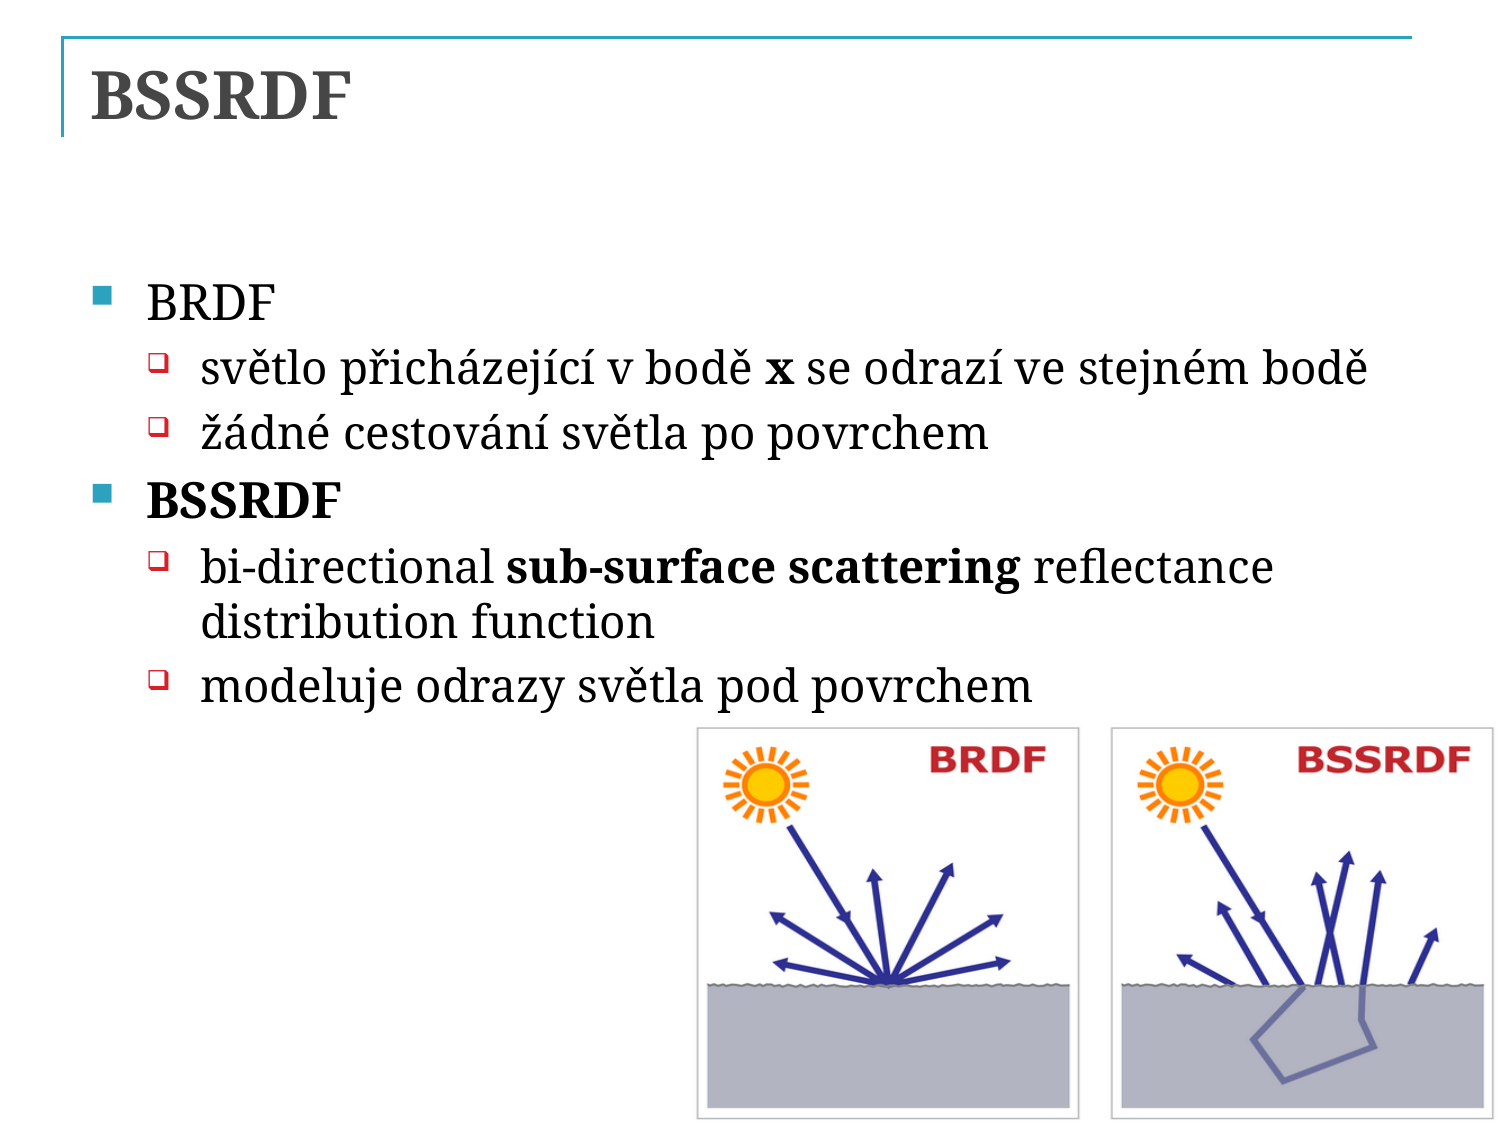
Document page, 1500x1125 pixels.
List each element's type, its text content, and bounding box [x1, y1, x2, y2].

list BRDF světlo přicházející v bodě x se odrazí ve stejném bodě žádné cestování světla po povrchem BSSRDF bi-directional sub-surface scattering reflectance distribution function modeluje odrazy světla pod povrchem [74, 262, 1426, 1006]
picture [690, 722, 1500, 1125]
title BSSRDF [74, 45, 1426, 233]
